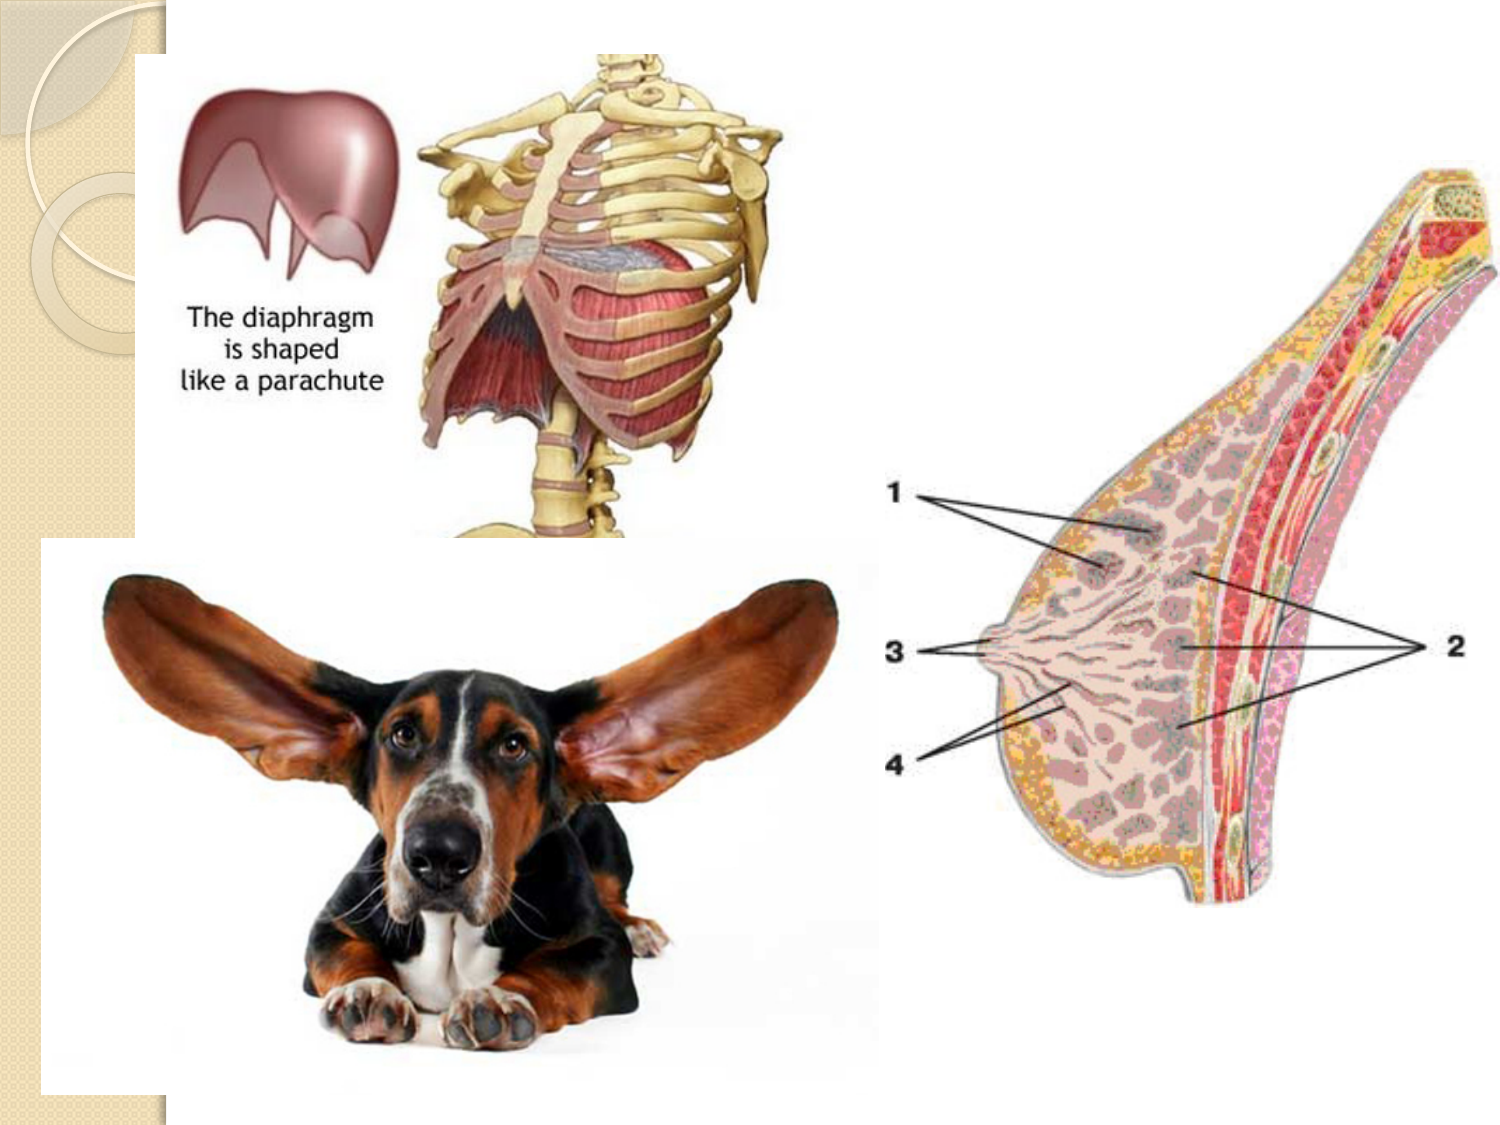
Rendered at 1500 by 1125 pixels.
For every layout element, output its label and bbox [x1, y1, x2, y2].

picture [885, 160, 1500, 908]
picture [41, 54, 879, 1095]
